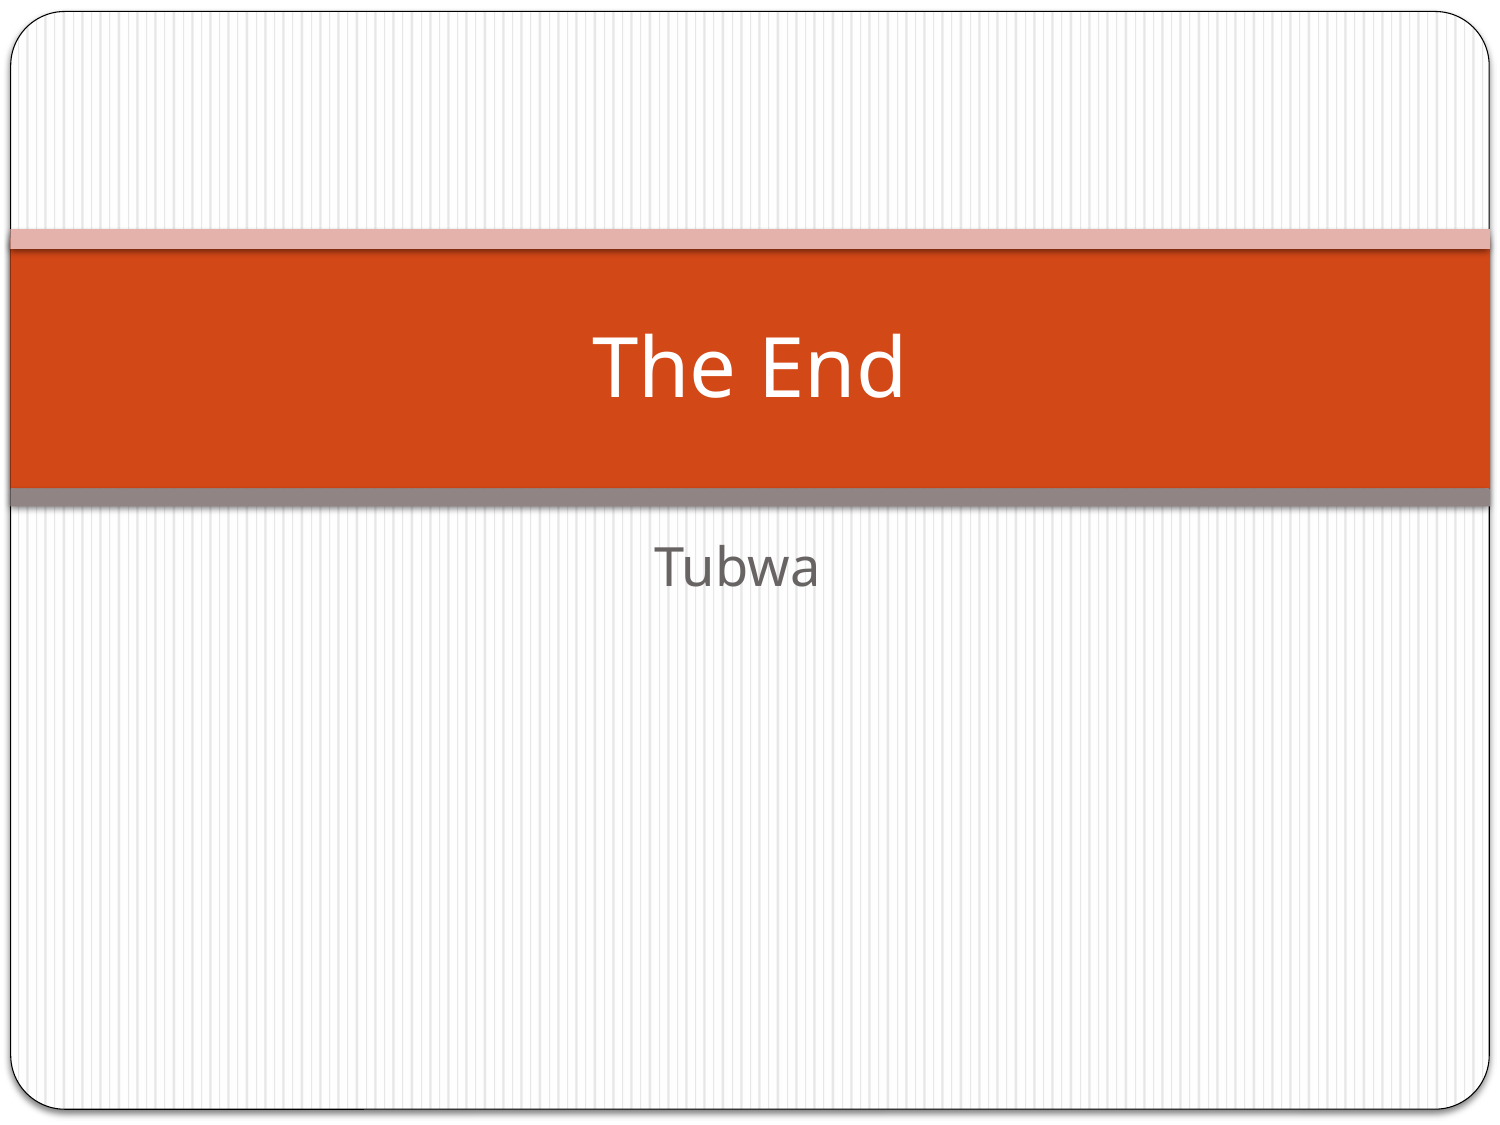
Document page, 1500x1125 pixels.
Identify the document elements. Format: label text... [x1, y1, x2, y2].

title The End [75, 247, 1425, 489]
subtitle Tubwa [212, 525, 1263, 788]
